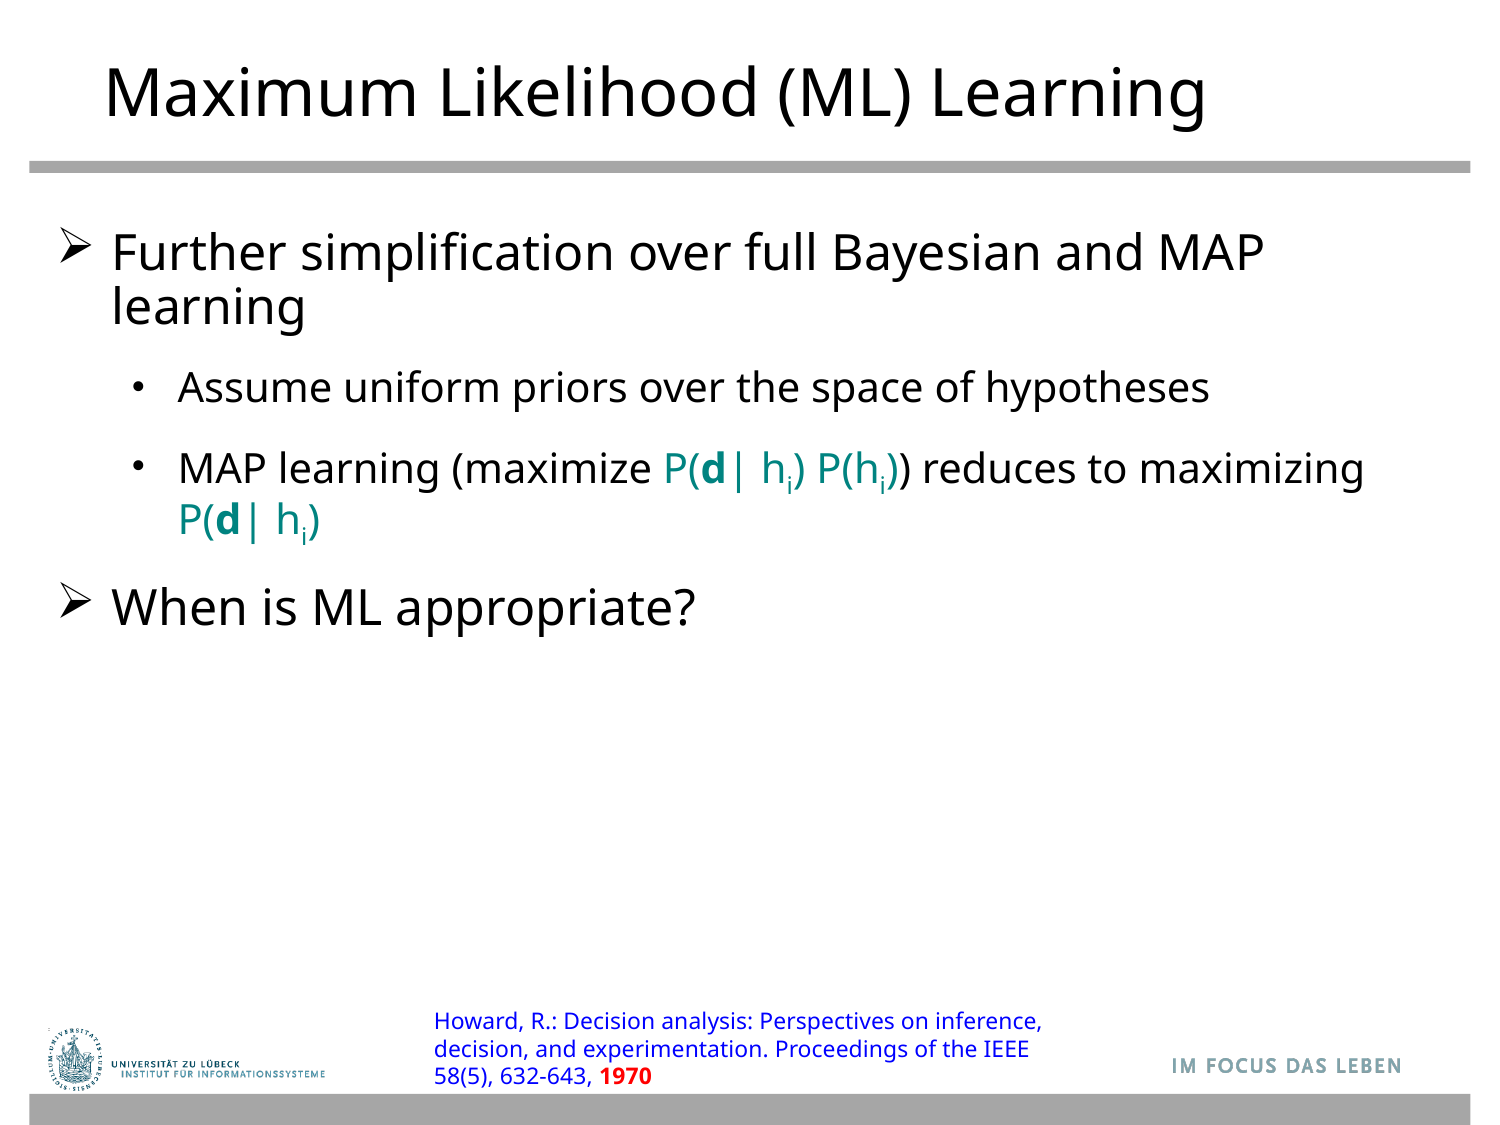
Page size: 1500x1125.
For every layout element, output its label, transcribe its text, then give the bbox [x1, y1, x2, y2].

picture [1173, 1058, 1400, 1073]
text_box Further simplification over full Bayesian and MAP learning Assume uniform priors over the space of hypotheses MAP learning (maximize P(d| hi) P(hi)) reduces to maximizing P(d| hi) When is ML appropriate? [41, 219, 1406, 728]
title Maximum Likelihood (ML) Learning [88, 42, 1489, 156]
text_box Howard, R.: Decision analysis: Perspectives on inference, decision, and experimentation. Proceedings of the IEEE 58(5), 632-643, 1970 [419, 999, 1099, 1097]
